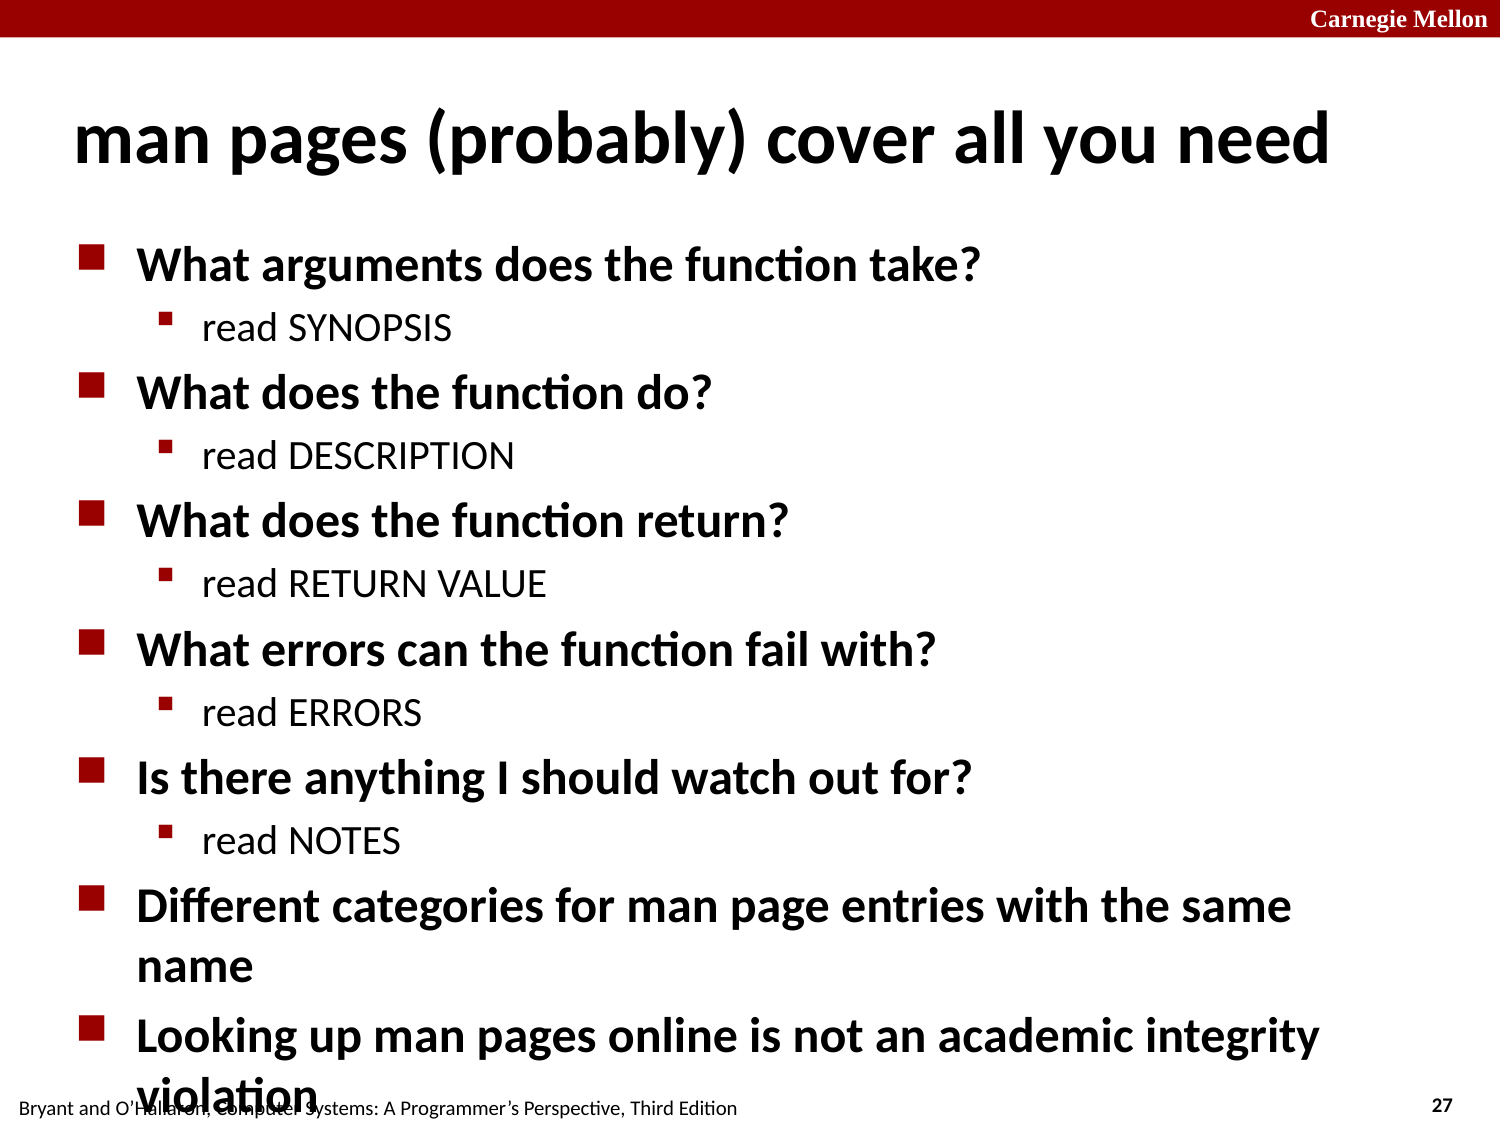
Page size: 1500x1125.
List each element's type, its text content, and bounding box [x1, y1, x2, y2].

list What arguments does the function take? read SYNOPSIS What does the function do? read DESCRIPTION What does the function return? read RETURN VALUE What errors can the function fail with? read ERRORS Is there anything I should watch out for? read NOTES Different categories for man page entries with the same name Looking up man pages online is not an academic integrity violation [64, 223, 1361, 1040]
title man pages (probably) cover all you need [58, 71, 1436, 197]
